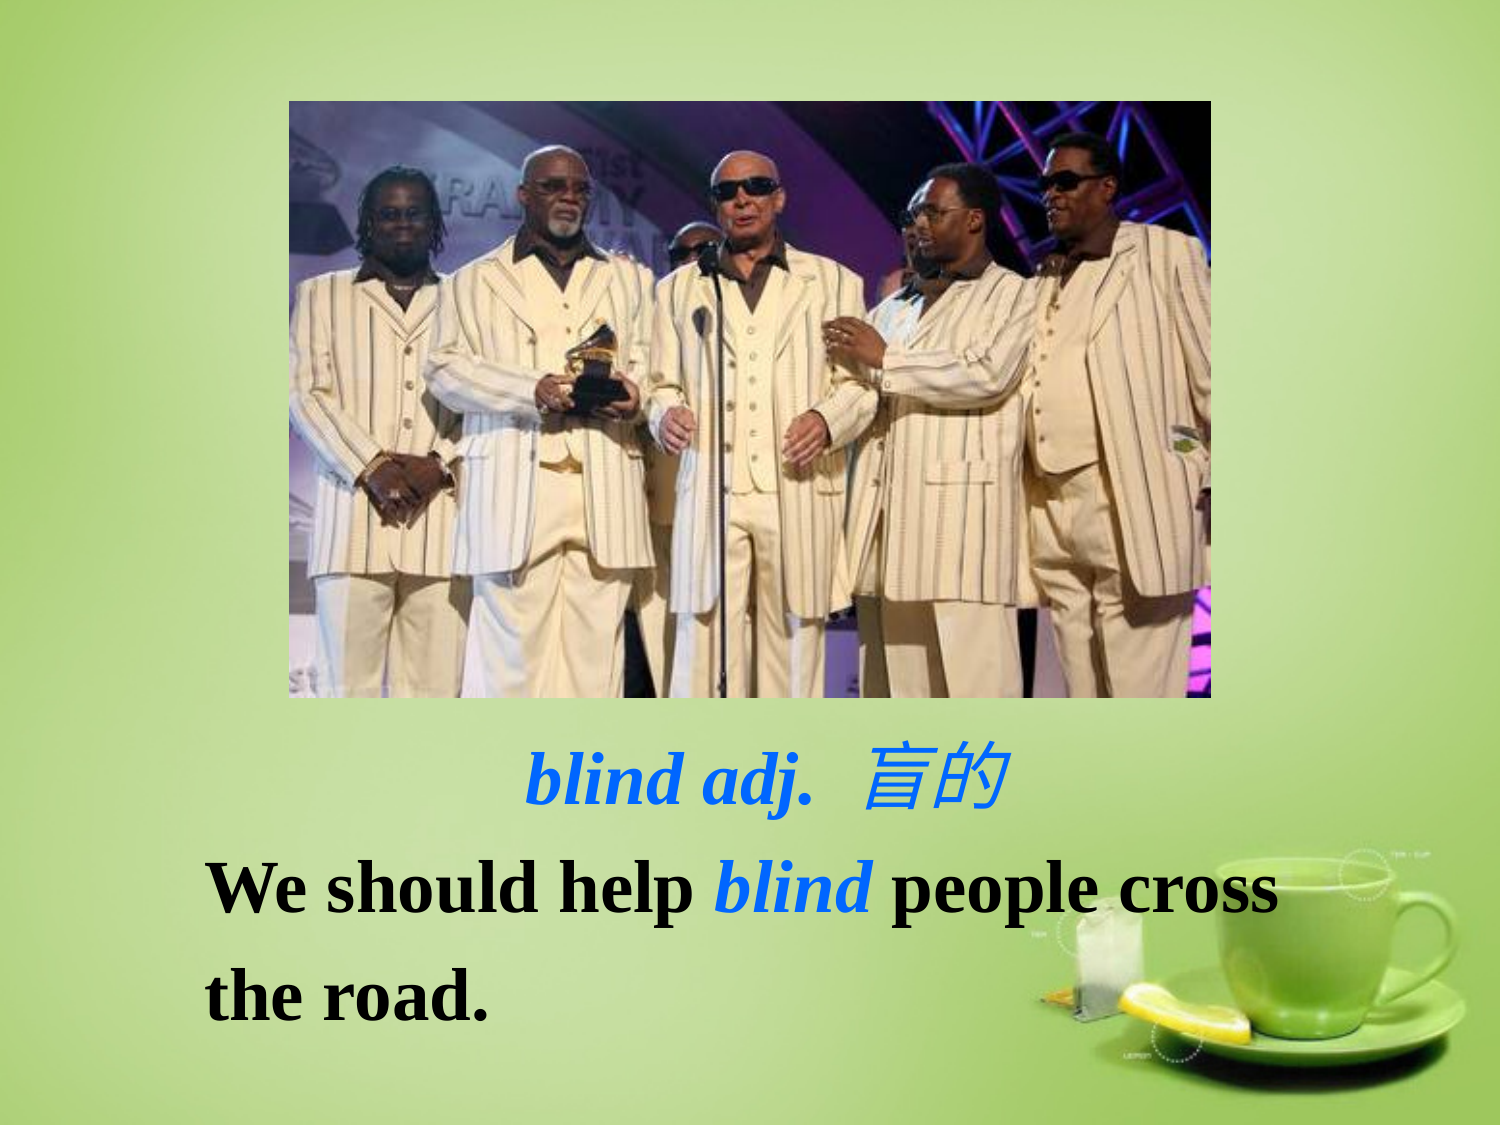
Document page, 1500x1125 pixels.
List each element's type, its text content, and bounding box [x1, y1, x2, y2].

picture [0, 0, 1500, 1125]
text_box blind adj. 盲的 We should help blind people cross the road. [189, 704, 1341, 1044]
